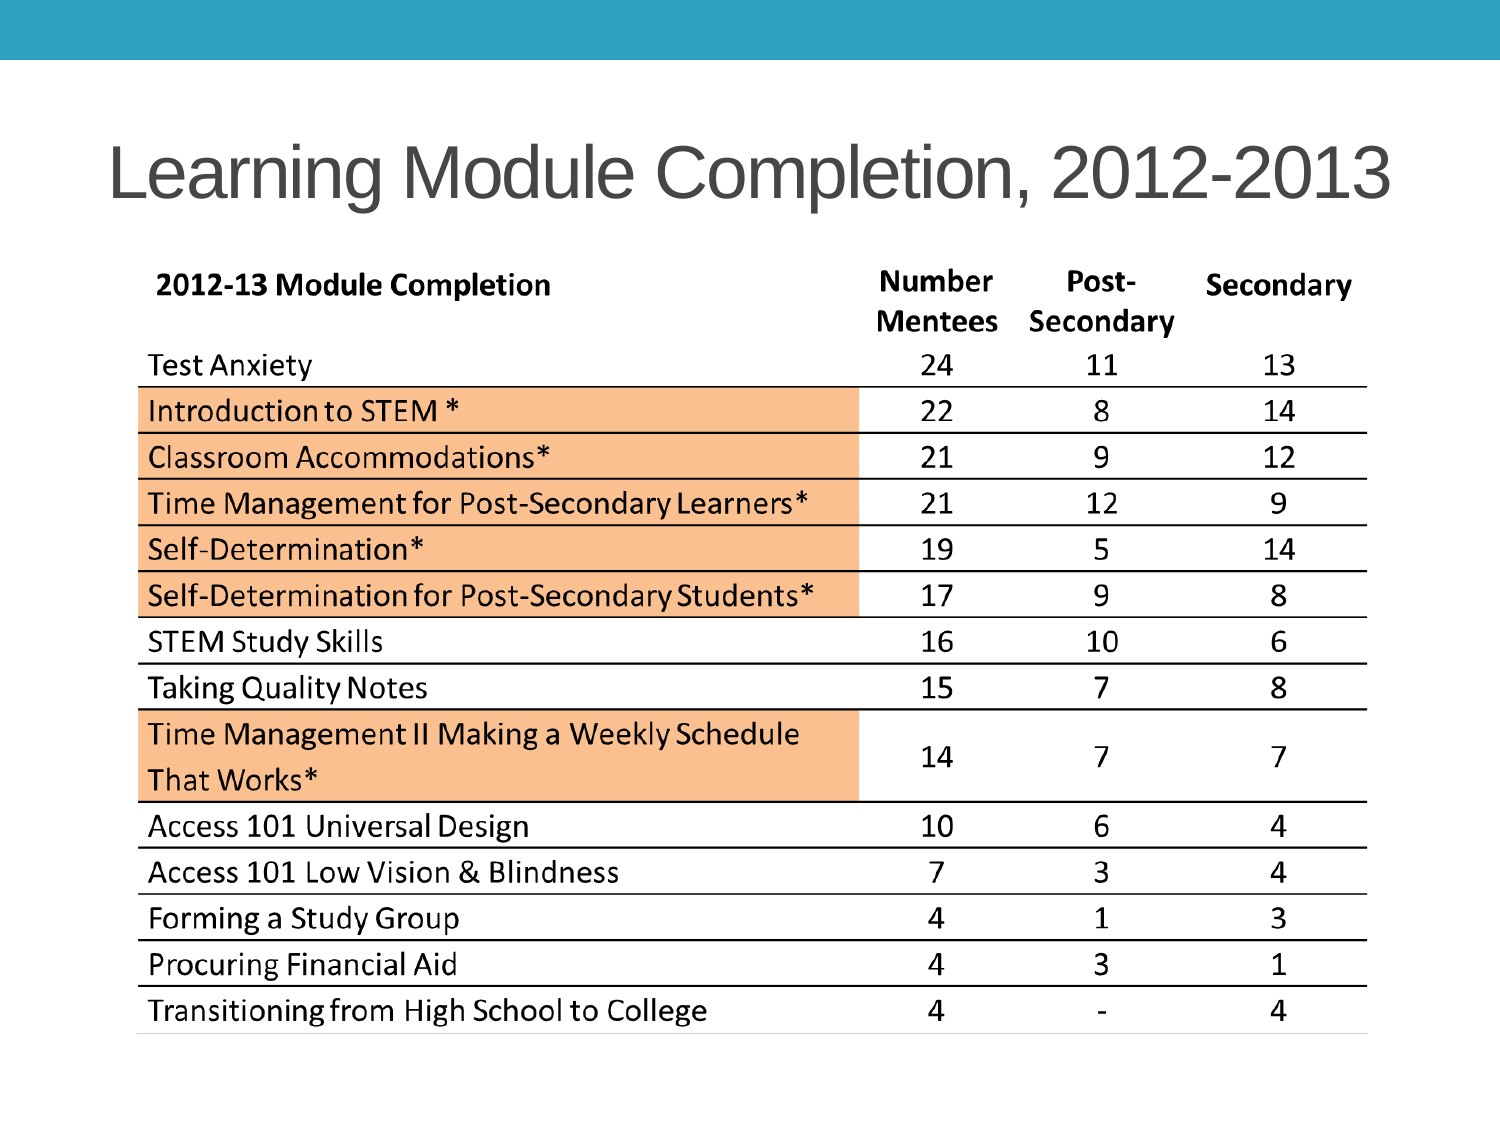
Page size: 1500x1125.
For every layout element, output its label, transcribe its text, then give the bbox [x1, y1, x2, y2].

title Learning Module Completion, 2012-2013 [75, 87, 1425, 250]
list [137, 249, 1368, 1051]
